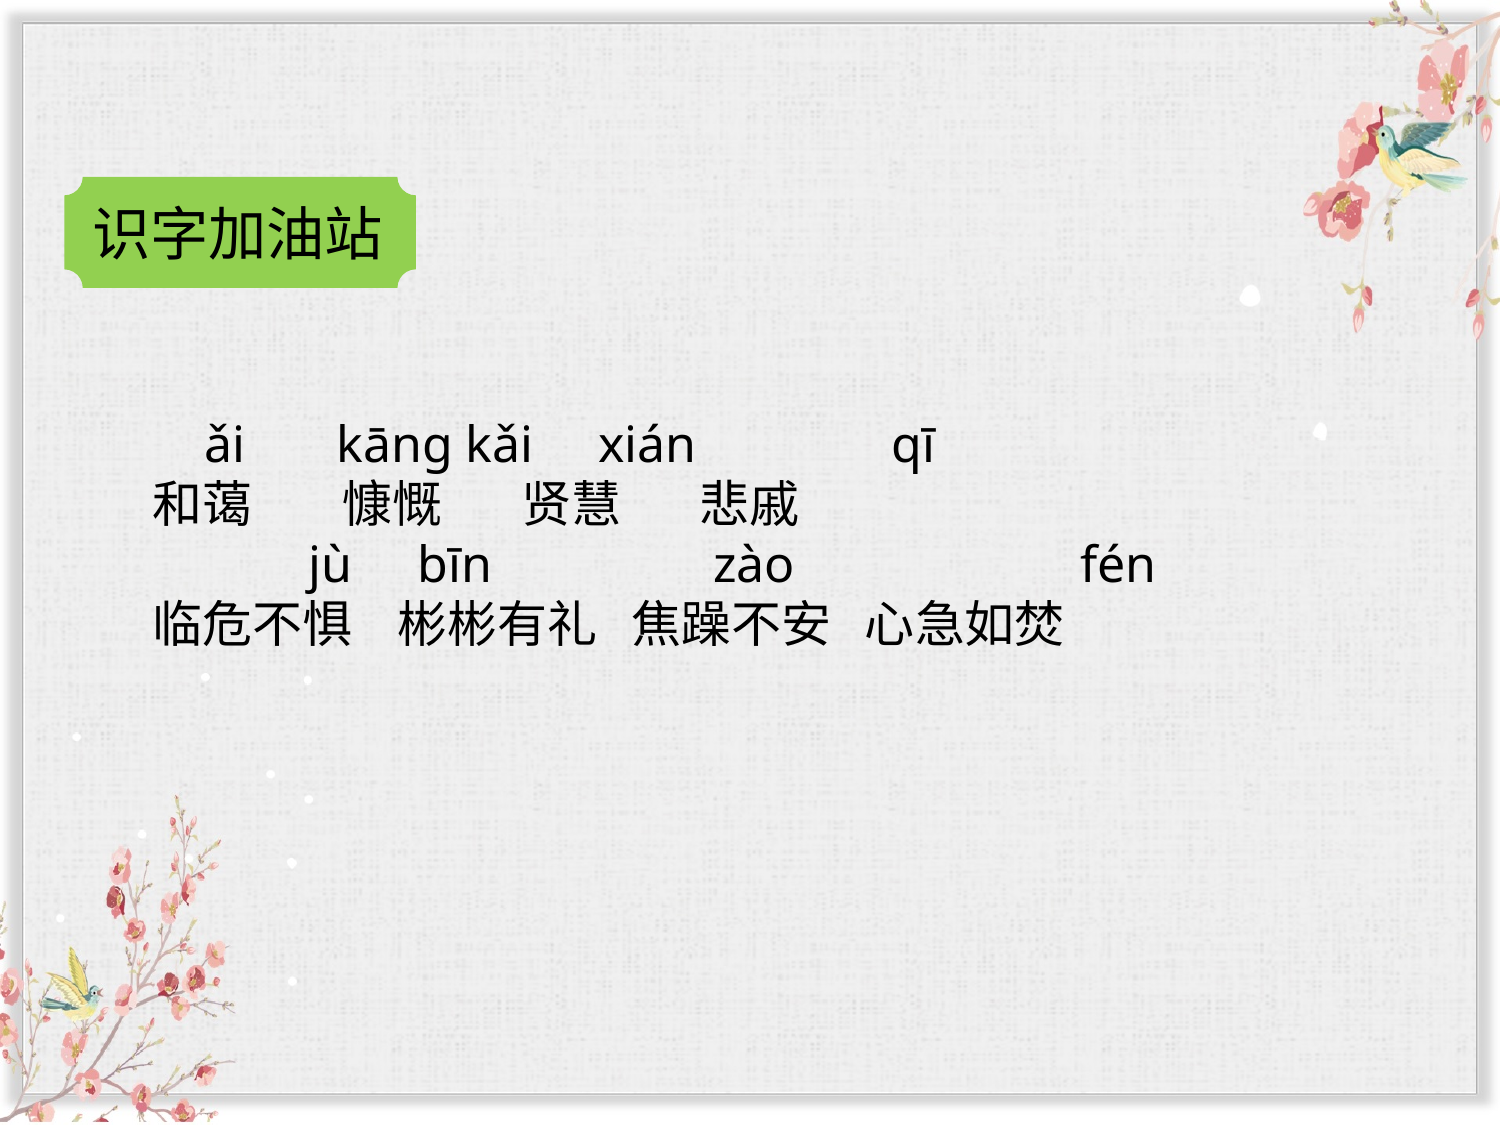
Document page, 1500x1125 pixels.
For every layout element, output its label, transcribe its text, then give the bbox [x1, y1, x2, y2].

picture [0, 0, 1500, 1125]
text_box ǎi kāng kǎi xián qī 和蔼 慷慨 贤慧 悲戚 jù bīn zào fén 临危不惧 彬彬有礼 焦躁不安 心急如焚 [137, 405, 1362, 661]
text_box 识字加油站 [64, 176, 416, 288]
